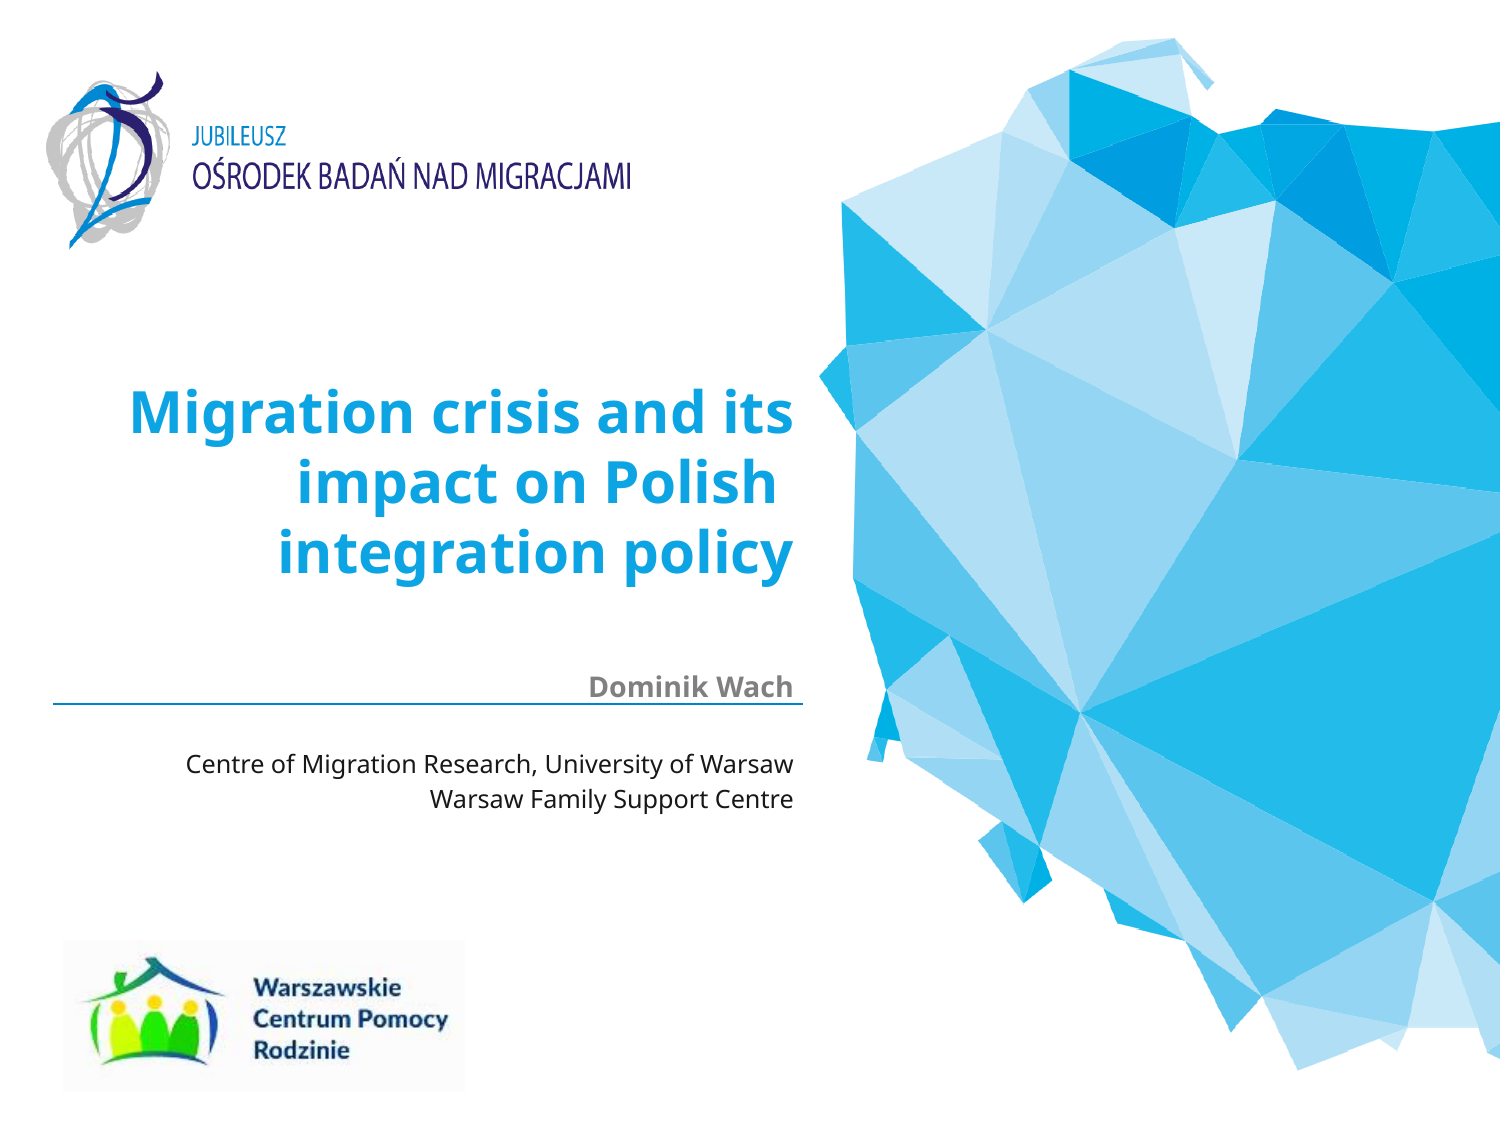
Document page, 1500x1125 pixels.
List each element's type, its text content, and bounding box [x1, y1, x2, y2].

title Migration crisis and its impact on Polish integration policy [0, 349, 809, 610]
subtitle Dominik Wach Centre of Migration Research, University of Warsaw Warsaw Family Support Centre [29, 621, 809, 823]
picture [0, 0, 1500, 1125]
